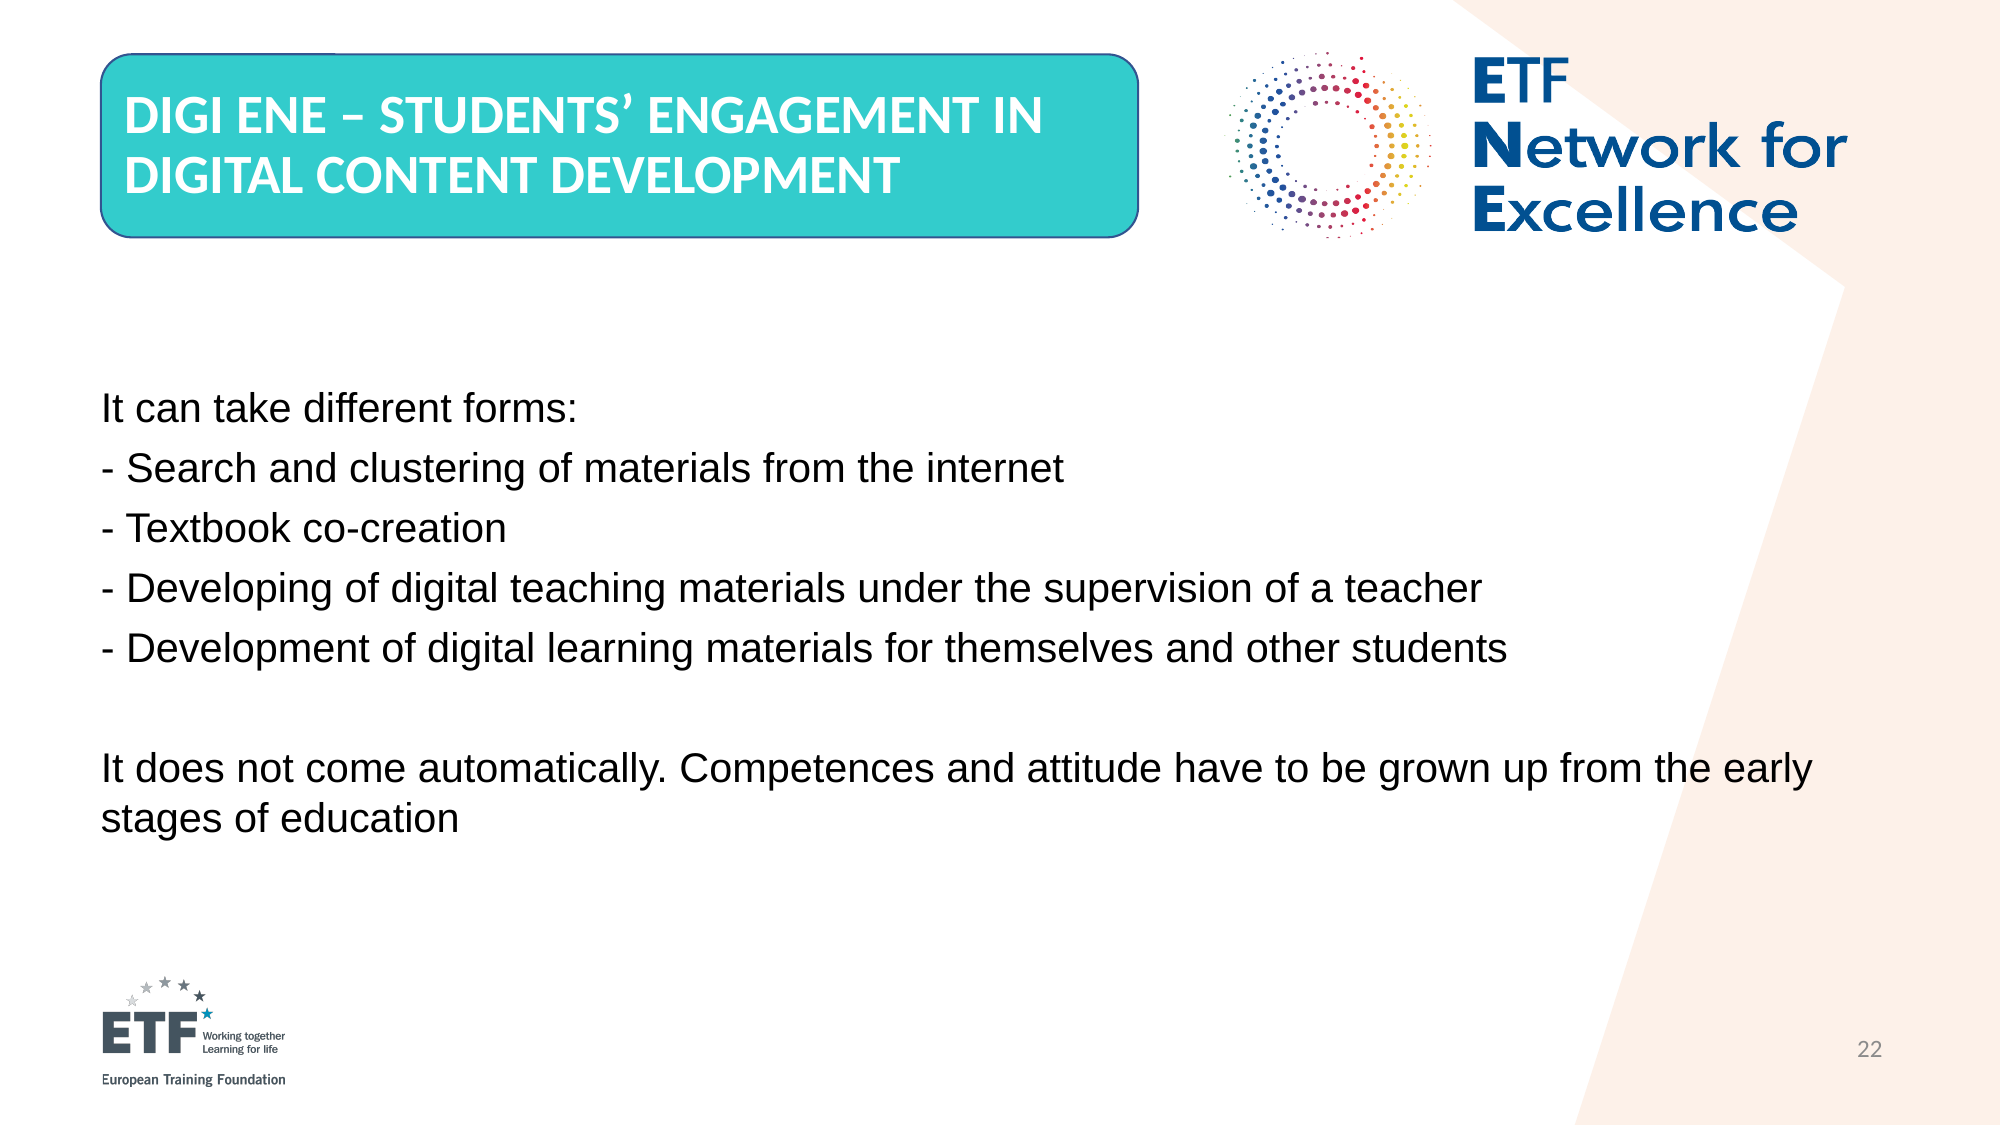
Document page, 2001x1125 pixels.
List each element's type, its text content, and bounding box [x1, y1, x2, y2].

slide_number 22 [1838, 1023, 1898, 1072]
text_box DIGI ENE – Students’ engagement in DIGITAL CONTENT development [99, 53, 1140, 239]
text_box It can take different forms: - Search and clustering of materials from the internet - Textbook co-creation - Developing of digital teaching materials under the supervision of a teacher - Development of digital learning materials for themselves and other students It does not come automatically. Competences and attitude have to be grown up from the early stages of education [100, 333, 1897, 846]
picture [102, 976, 285, 1087]
picture [1224, 48, 1869, 246]
